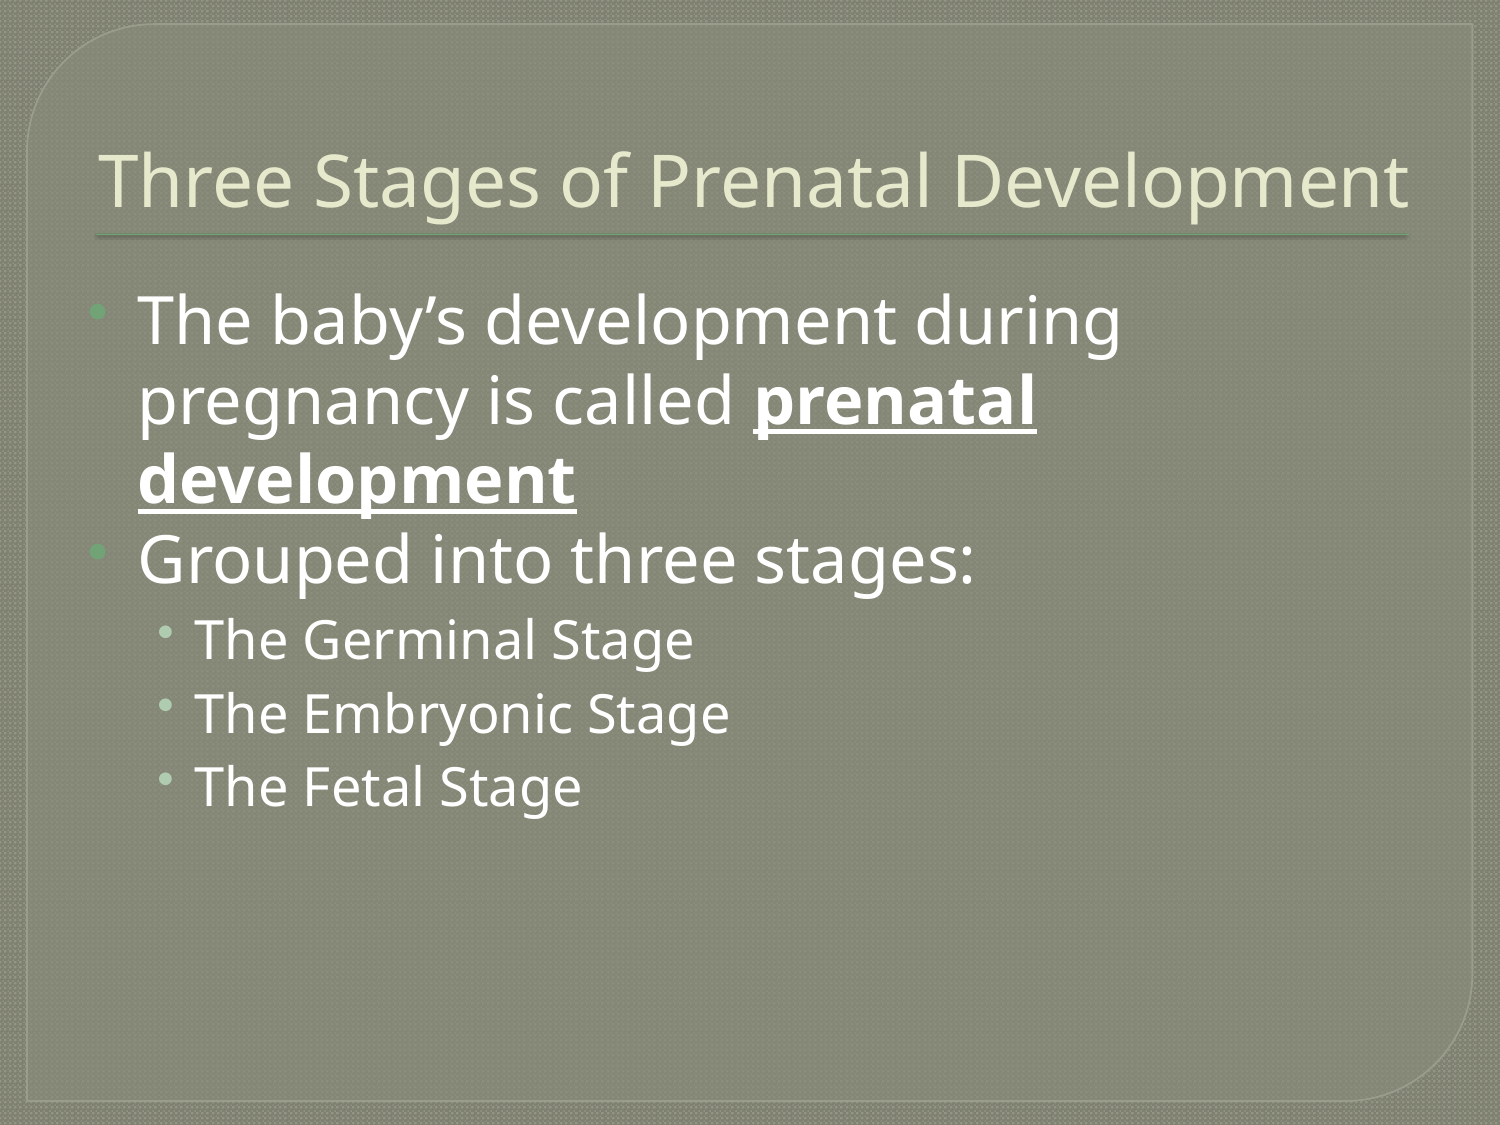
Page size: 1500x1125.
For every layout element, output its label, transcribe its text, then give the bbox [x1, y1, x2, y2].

list The baby’s development during pregnancy is called prenatal development Grouped into three stages: The Germinal Stage The Embryonic Stage The Fetal Stage [75, 270, 1425, 1013]
title Three Stages of Prenatal Development [75, 41, 1425, 230]
